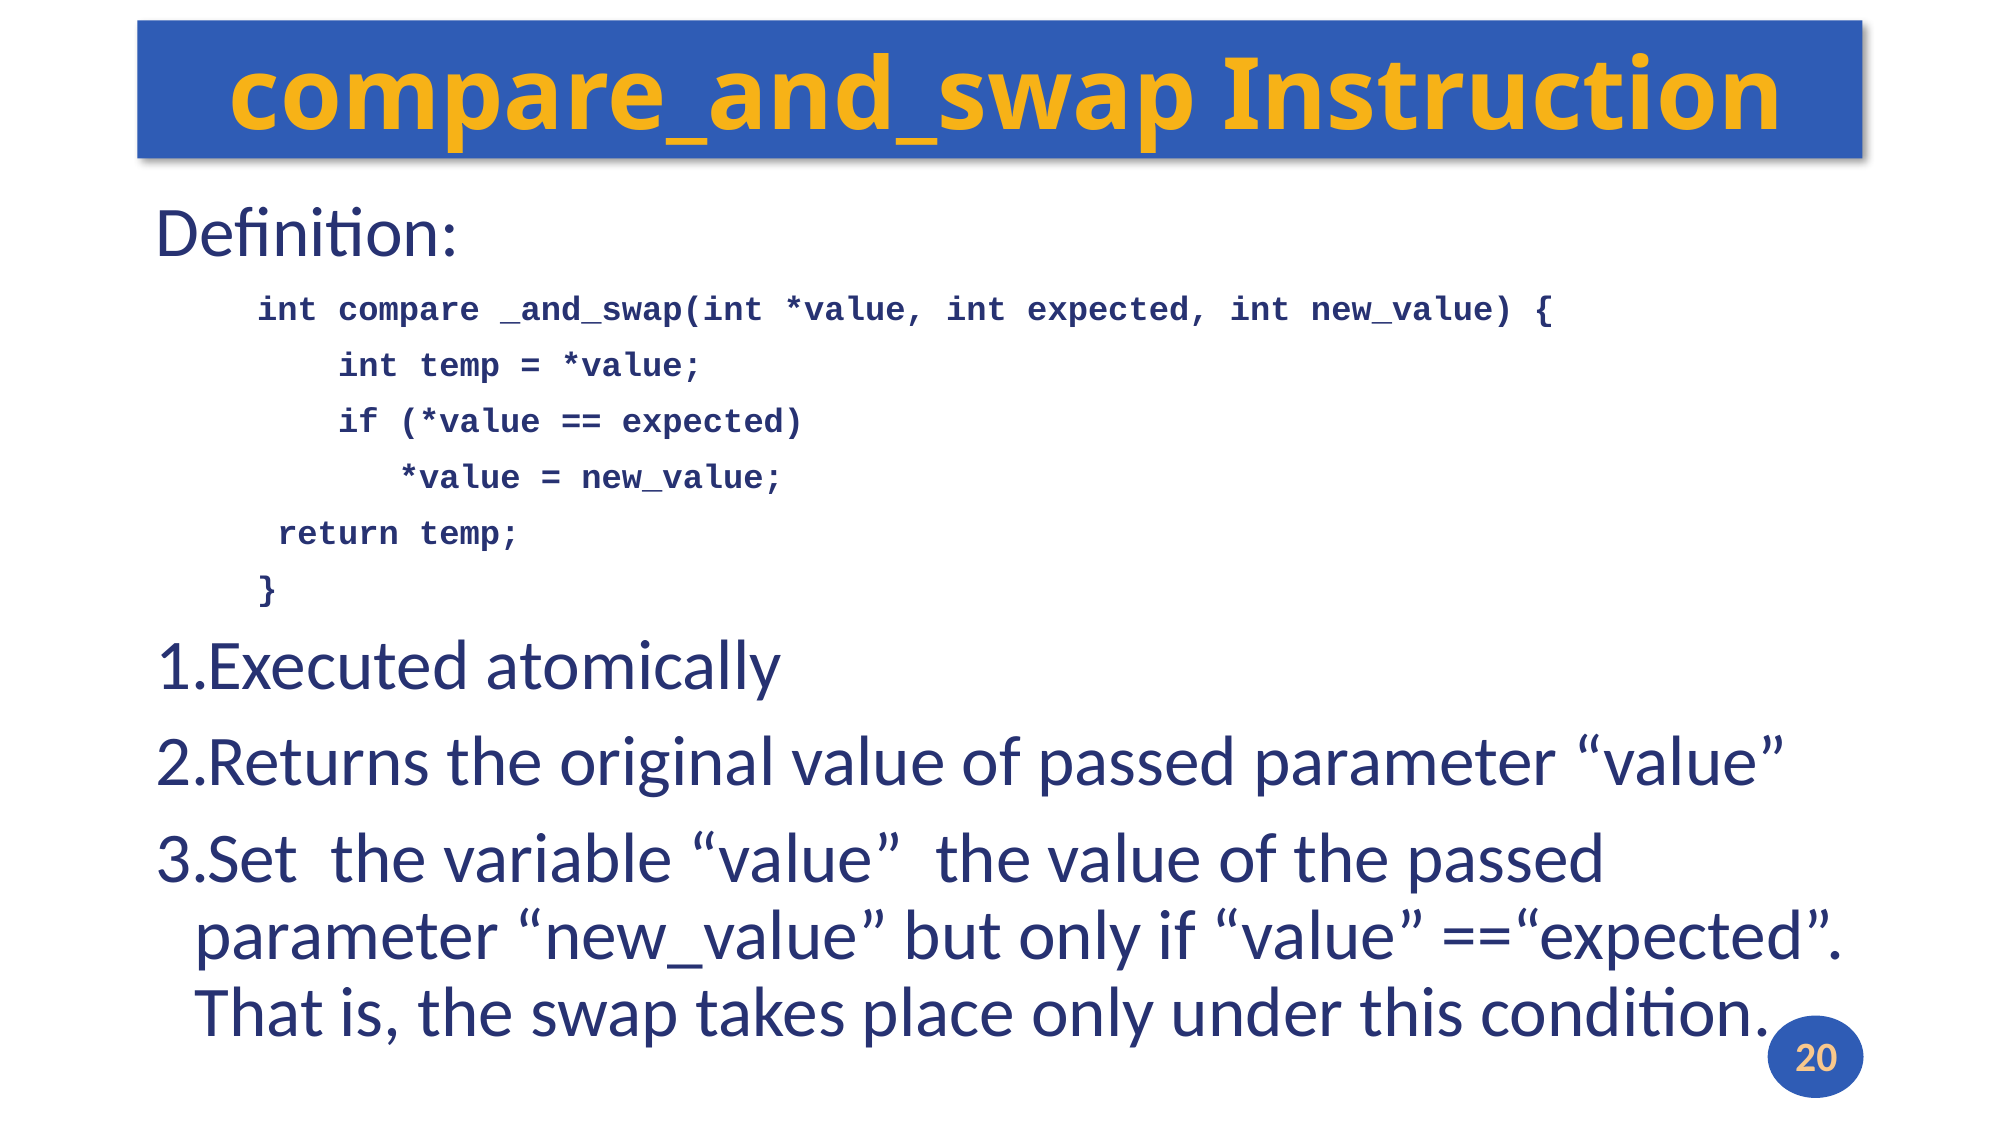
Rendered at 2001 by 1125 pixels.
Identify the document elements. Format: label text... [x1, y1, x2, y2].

slide_number 20 [1767, 1015, 1866, 1095]
list Definition: int compare _and_swap(int *value, int expected, int new_value) { int temp = *value; if (*value == expected) *value = new_value; return temp; } Executed atomically Returns the original value of passed parameter “value” Set the variable “value” the value of the passed parameter “new_value” but only if “value” ==“expected”. That is, the swap takes place only under this condition. [140, 186, 1862, 1074]
title compare_and_swap Instruction [142, 23, 1862, 156]
